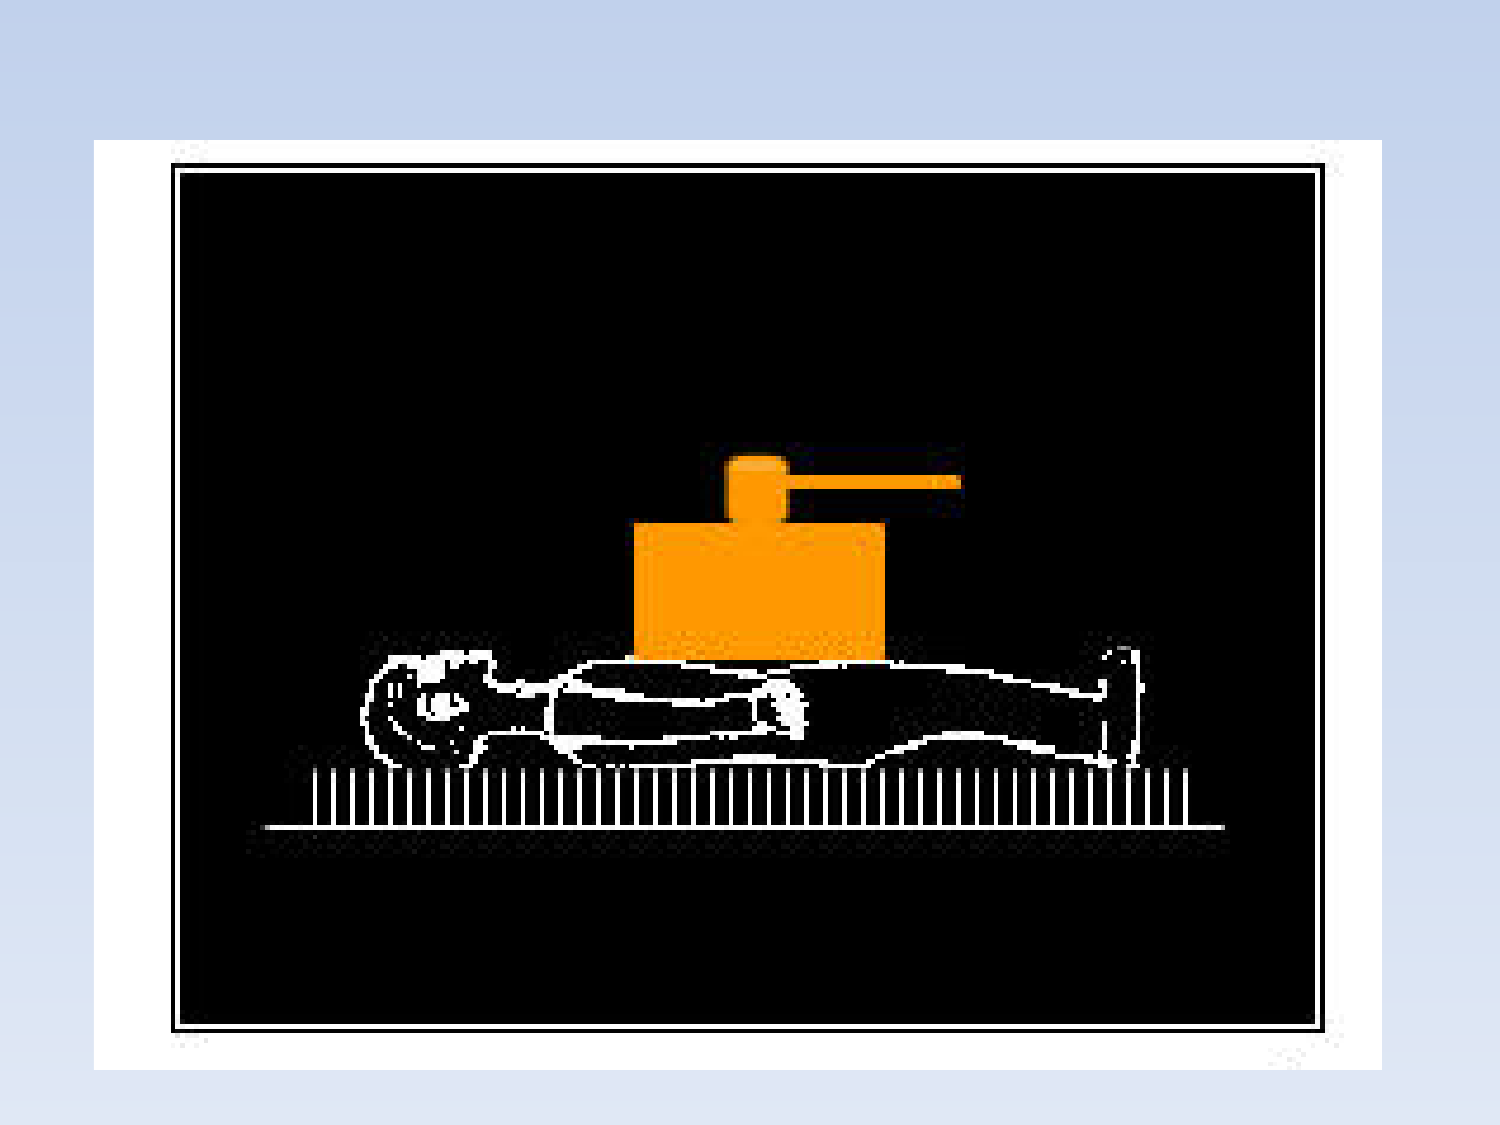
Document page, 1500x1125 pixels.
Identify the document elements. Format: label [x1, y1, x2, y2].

picture [93, 140, 1417, 1070]
